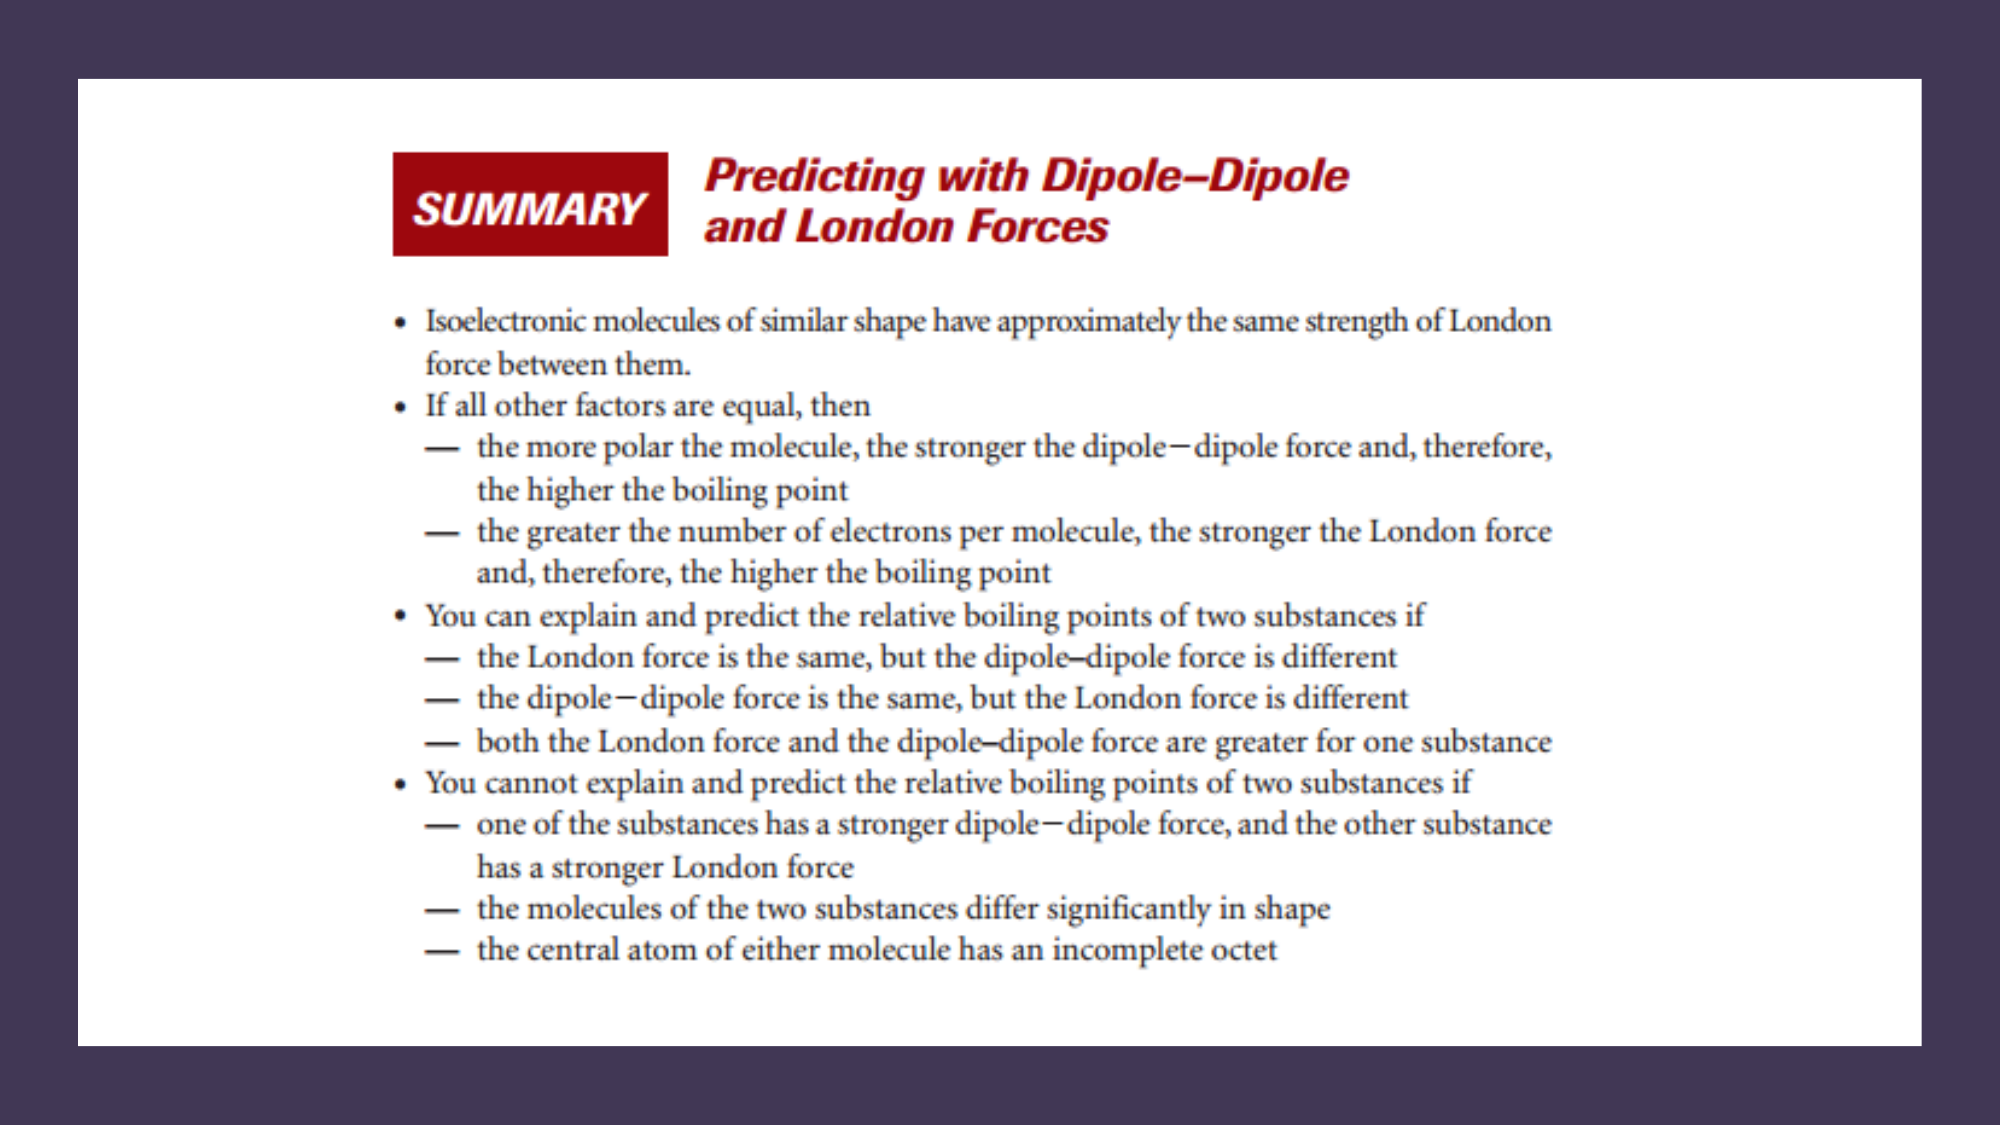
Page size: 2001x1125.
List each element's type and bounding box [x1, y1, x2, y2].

text_box [75, 76, 1925, 1049]
picture [373, 131, 1627, 994]
text_box [0, 0, 2000, 1125]
